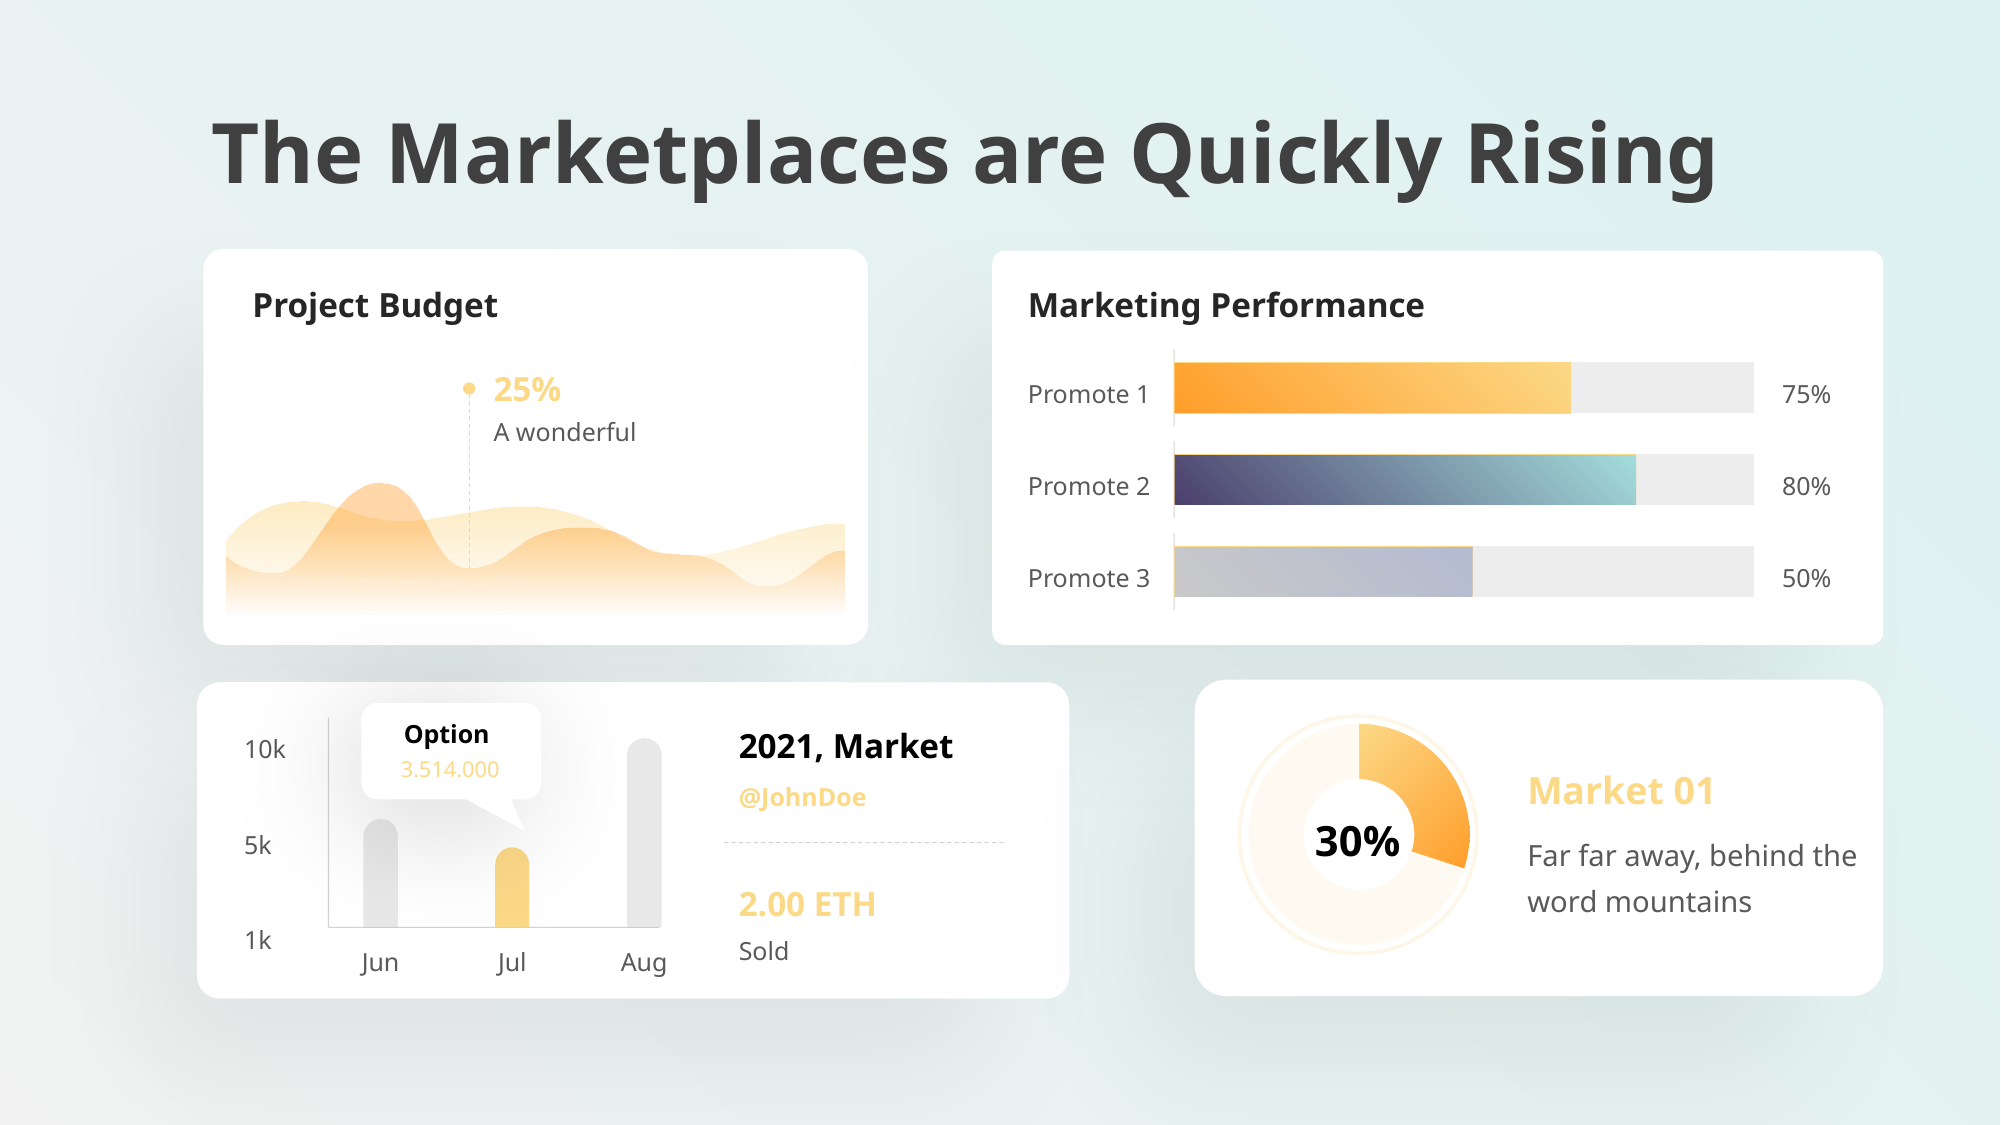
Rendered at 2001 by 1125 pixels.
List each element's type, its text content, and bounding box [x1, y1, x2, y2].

text_box Sold [724, 930, 1029, 973]
text_box Far far away, behind the word mountains [1512, 820, 1878, 926]
text_box 2021, Market [724, 717, 1045, 813]
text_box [226, 349, 845, 615]
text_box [1174, 441, 1755, 519]
text_box Promote 3 [1013, 546, 1173, 600]
text_box @JohnDoe [724, 764, 1029, 819]
text_box [1193, 678, 1885, 998]
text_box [229, 717, 697, 983]
text_box Promote 2 [1013, 454, 1173, 508]
text_box Market 01 [1512, 760, 1882, 820]
text_box [991, 249, 1885, 647]
text_box 50% [1762, 546, 1847, 600]
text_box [345, 702, 556, 800]
text_box Project Budget [237, 265, 800, 332]
text_box 80% [1762, 454, 1847, 508]
text_box [202, 247, 870, 646]
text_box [1213, 716, 1505, 954]
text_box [1174, 532, 1755, 610]
text_box 75% [1762, 362, 1847, 416]
text_box Promote 1 [1013, 362, 1173, 416]
text_box The Marketplaces are Quickly Rising [197, 93, 1938, 208]
text_box Marketing Performance [1013, 265, 1582, 332]
text_box [195, 681, 1071, 1000]
text_box 2.00 ETH [724, 875, 1029, 930]
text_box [1174, 349, 1755, 427]
